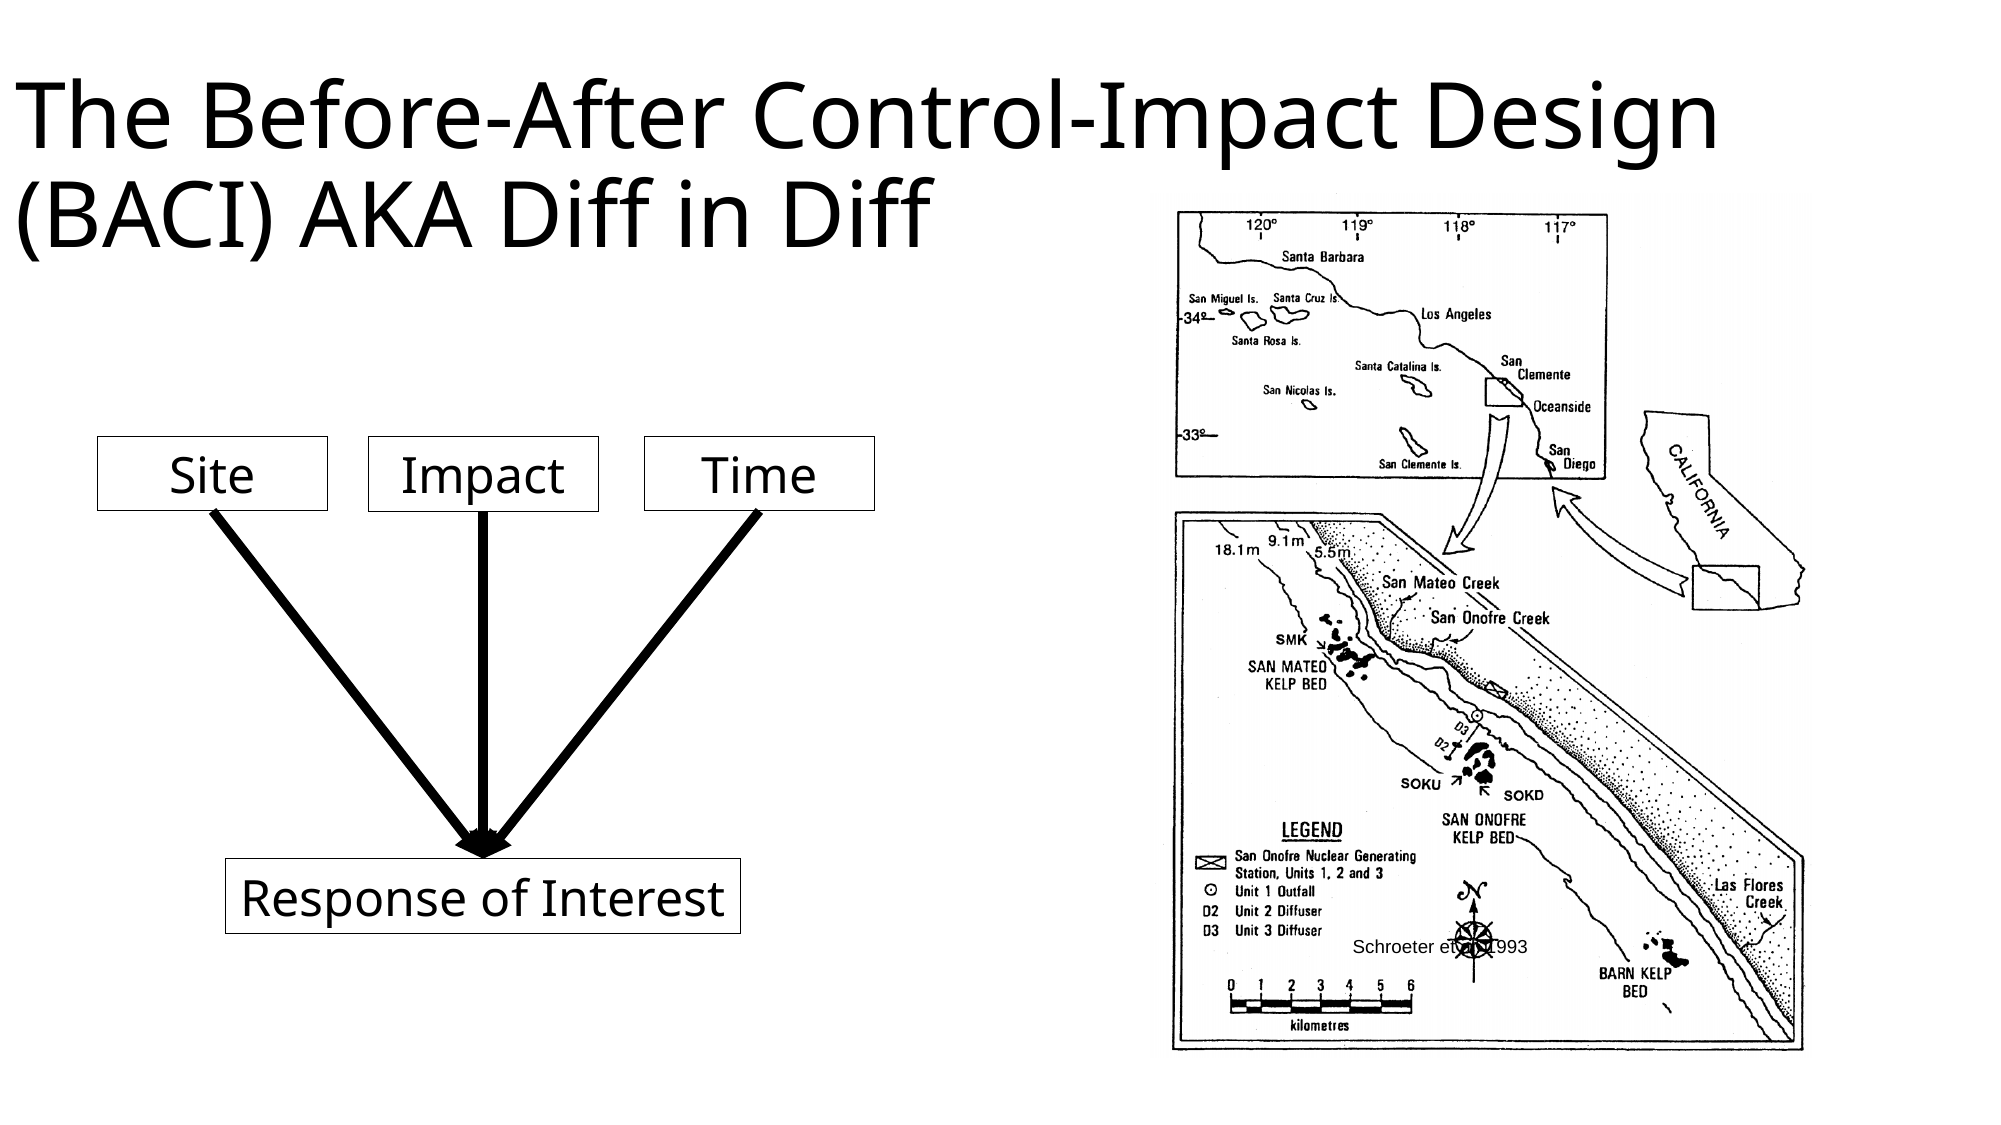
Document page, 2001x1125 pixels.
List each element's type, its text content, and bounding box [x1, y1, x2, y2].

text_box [212, 511, 483, 859]
title The Before-After Control-Impact Design (BACI) AKA Diff in Diff [0, 59, 1983, 278]
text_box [483, 511, 760, 859]
text_box Time [644, 436, 875, 511]
picture [1150, 193, 1812, 1058]
text_box Site [97, 436, 328, 511]
text_box Impact [368, 436, 599, 511]
text_box Response of Interest [225, 859, 741, 934]
